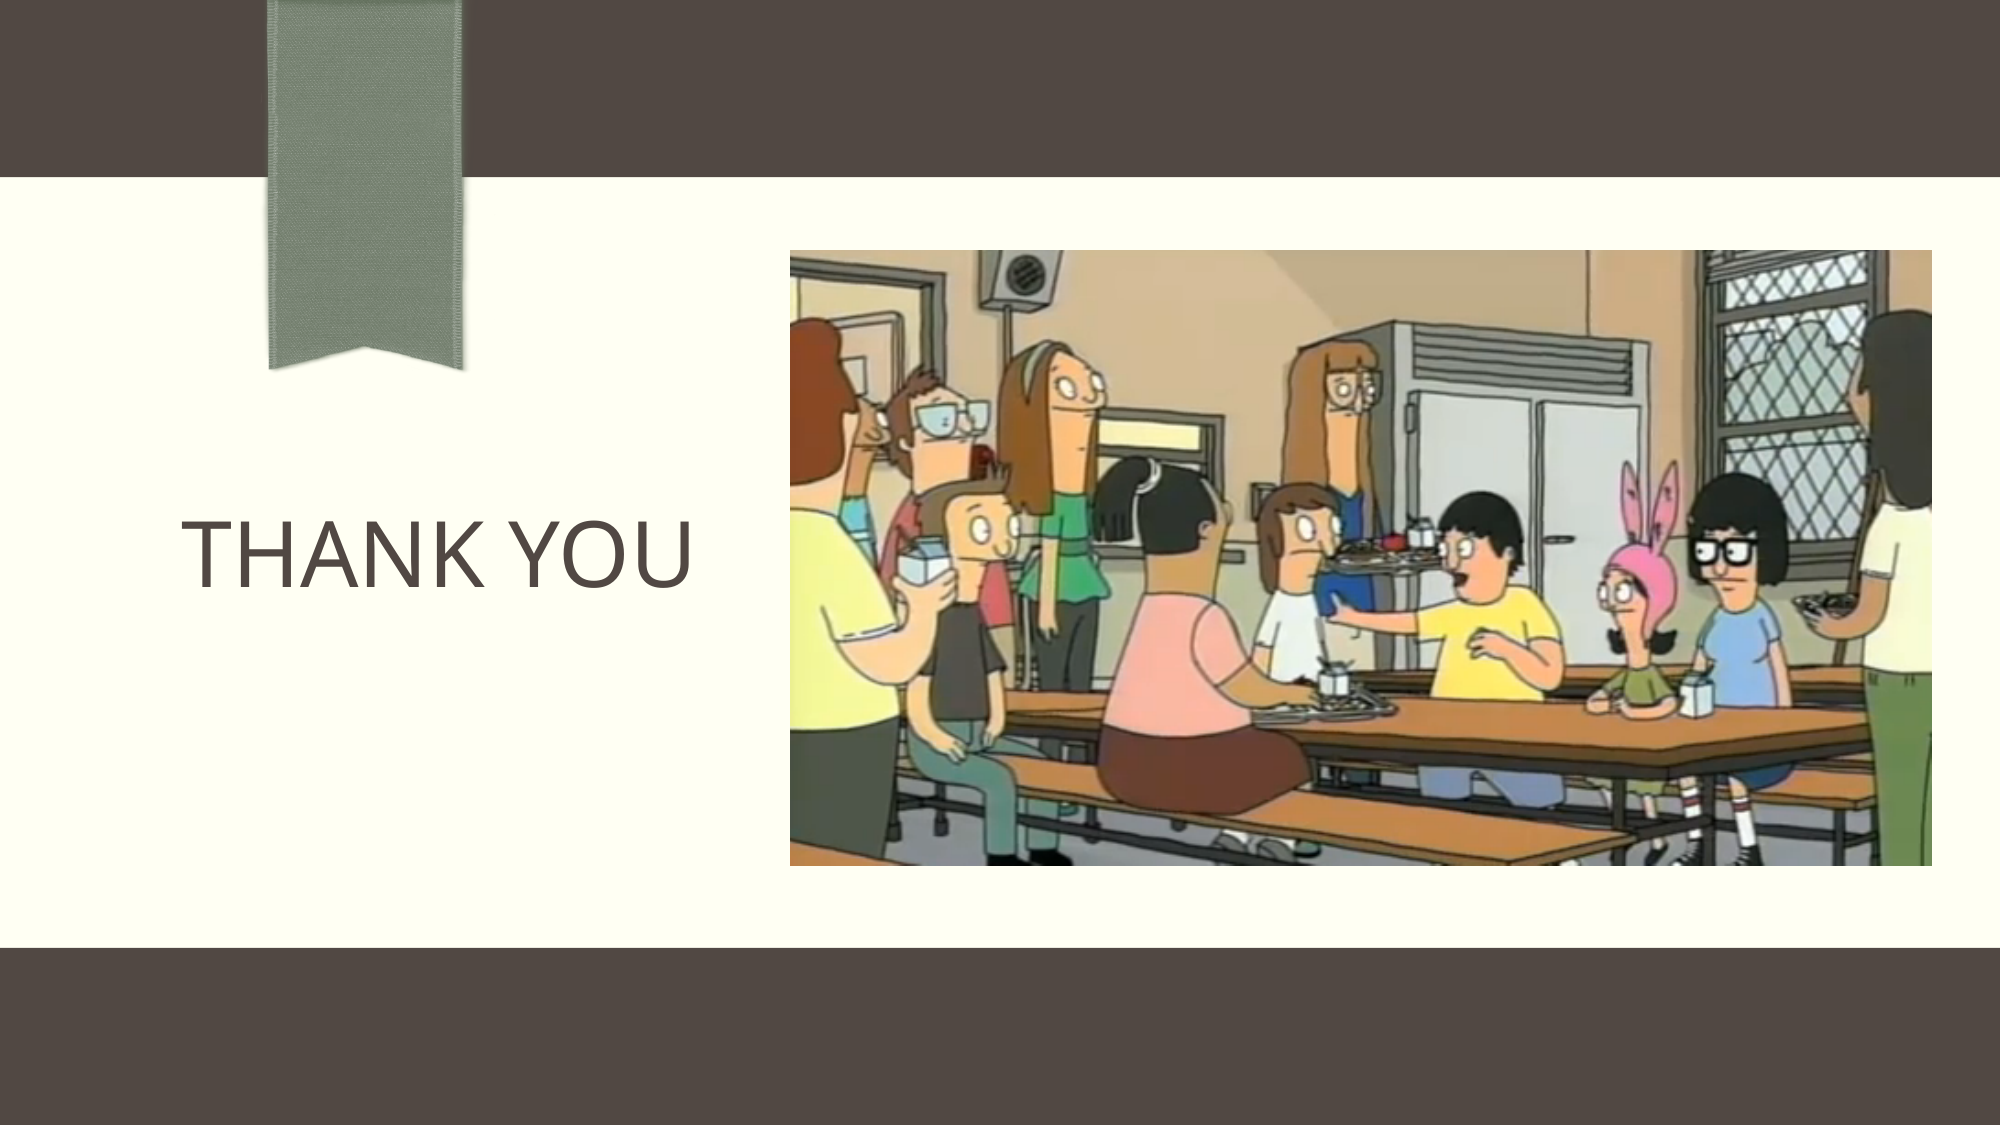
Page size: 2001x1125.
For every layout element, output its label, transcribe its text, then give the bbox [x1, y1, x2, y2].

picture [790, 250, 1932, 866]
title Thank you [181, 376, 784, 741]
